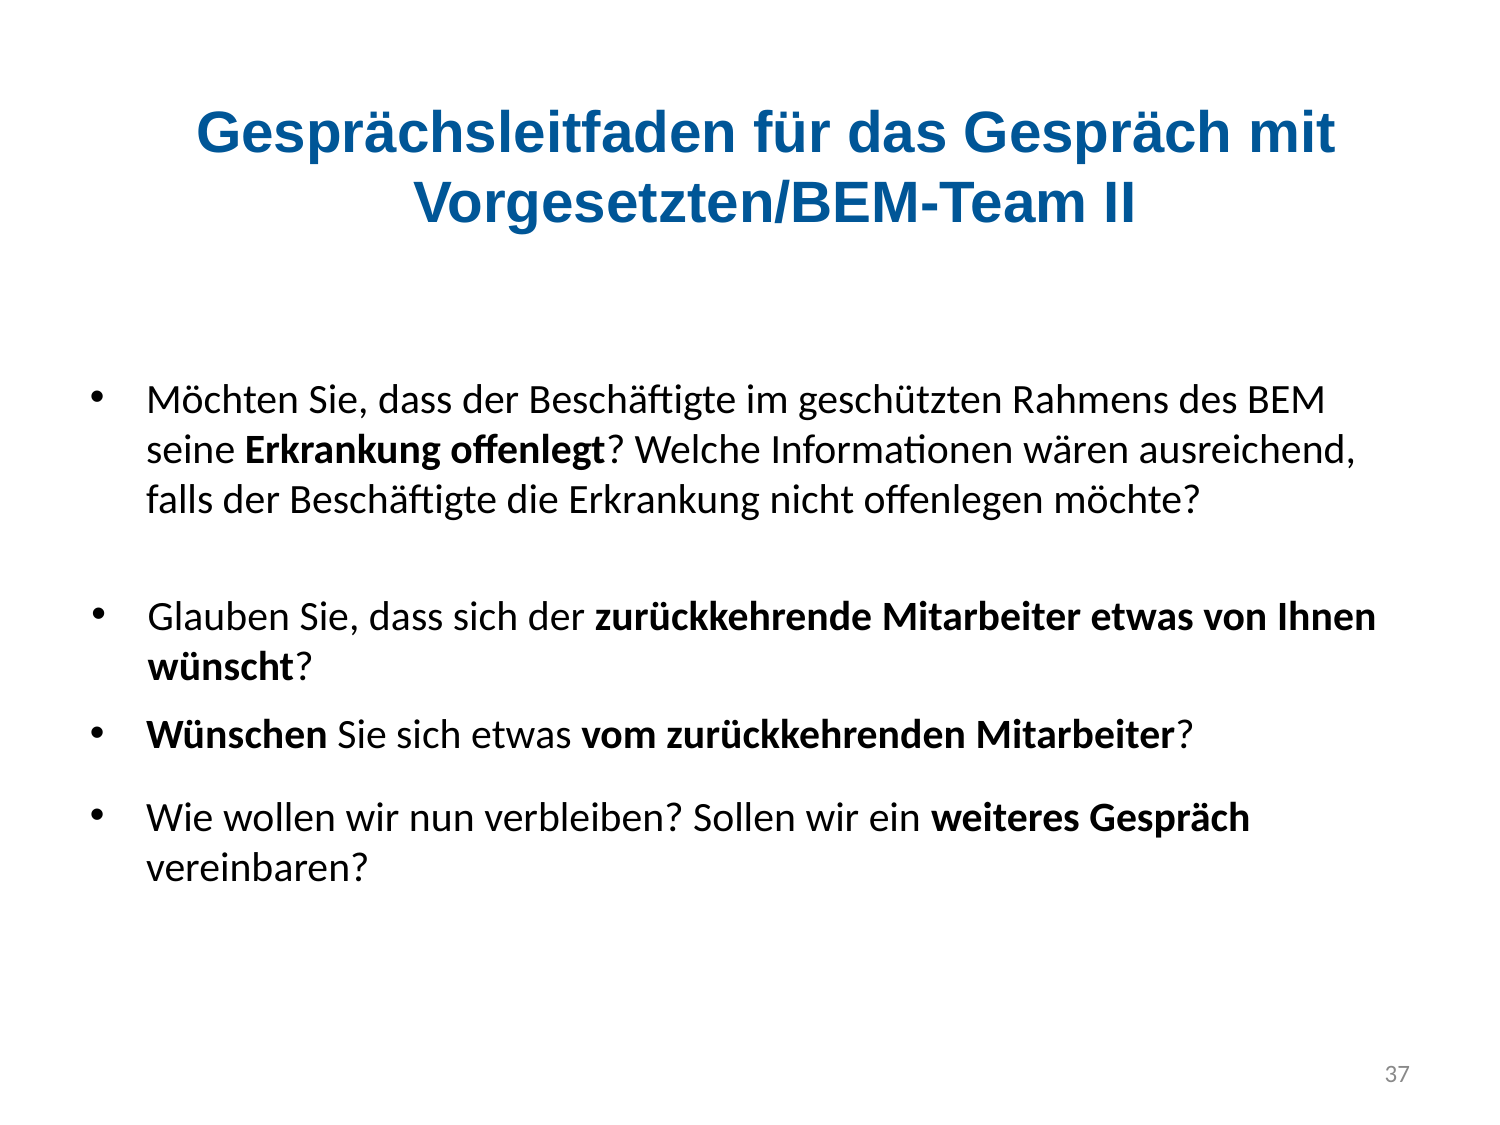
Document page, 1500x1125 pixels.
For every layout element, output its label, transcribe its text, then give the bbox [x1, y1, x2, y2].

text_box Wünschen Sie sich etwas vom zurückkehrenden Mitarbeiter? [74, 699, 1425, 776]
text_box Wie wollen wir nun verbleiben? Sollen wir ein weiteres Gespräch vereinbaren? [74, 782, 1425, 858]
text_box [74, 479, 1425, 556]
slide_number 37 [1074, 1042, 1425, 1103]
text_box Möchten Sie, dass der Beschäftigte im geschützten Rahmens des BEM seine Erkrankung offenlegt? Welche Informationen wären ausreichend, falls der Beschäftigte die Erkrankung nicht offenlegen möchte? [74, 364, 1425, 440]
text_box Gesprächsleitfaden für das Gespräch mit Vorgesetzten/BEM-Team II [99, 70, 1450, 258]
text_box Glauben Sie, dass sich der zurückkehrende Mitarbeiter etwas von Ihnen wünscht? [76, 581, 1427, 657]
